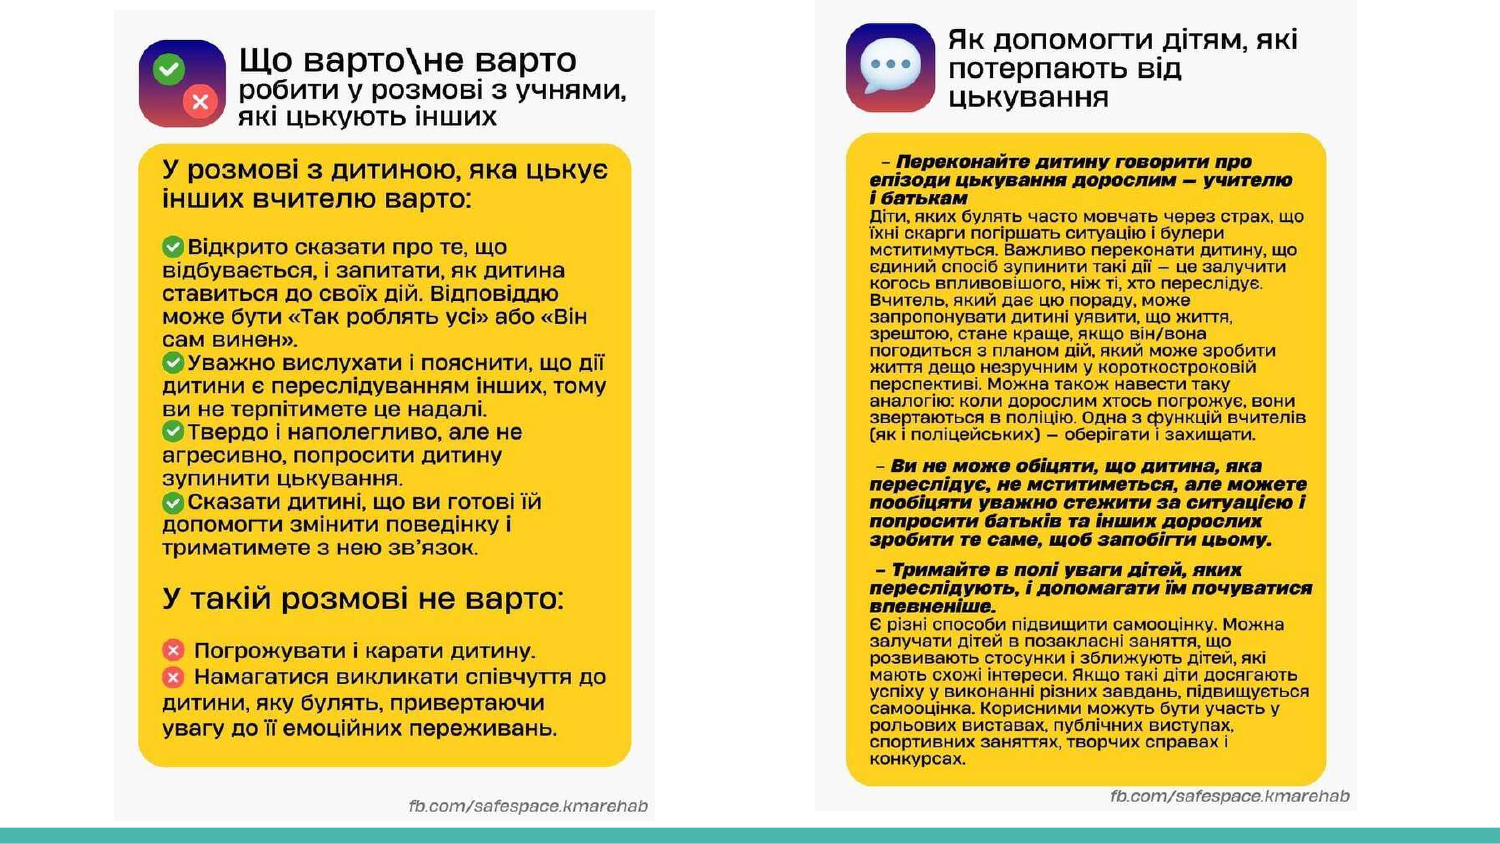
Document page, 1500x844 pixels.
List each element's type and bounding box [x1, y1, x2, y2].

picture [114, 9, 656, 822]
picture [815, 0, 1357, 812]
